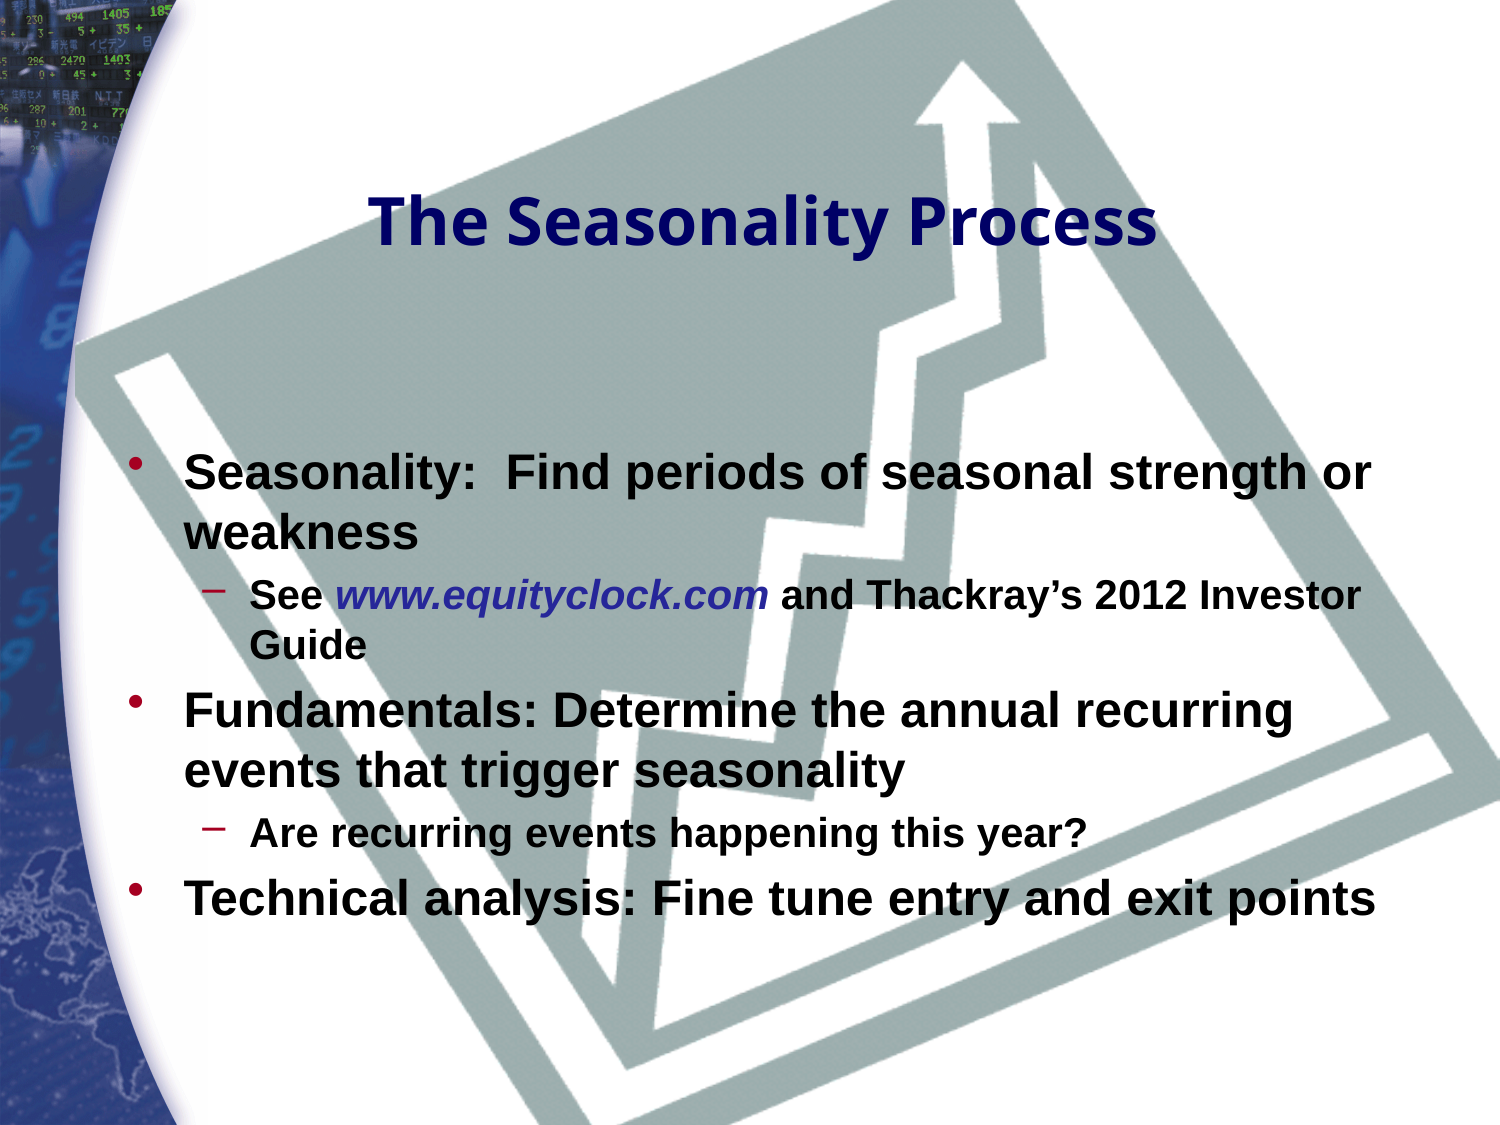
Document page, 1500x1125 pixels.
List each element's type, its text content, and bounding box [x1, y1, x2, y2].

picture [0, 0, 1500, 1125]
title The Seasonality Process [88, 125, 1439, 314]
list Seasonality: Find periods of seasonal strength or weakness See www.equityclock.com and Thackray’s 2012 Investor Guide Fundamentals: Determine the annual recurring events that trigger seasonality Are recurring events happening this year? Technical analysis: Fine tune entry and exit points [111, 361, 1414, 1011]
